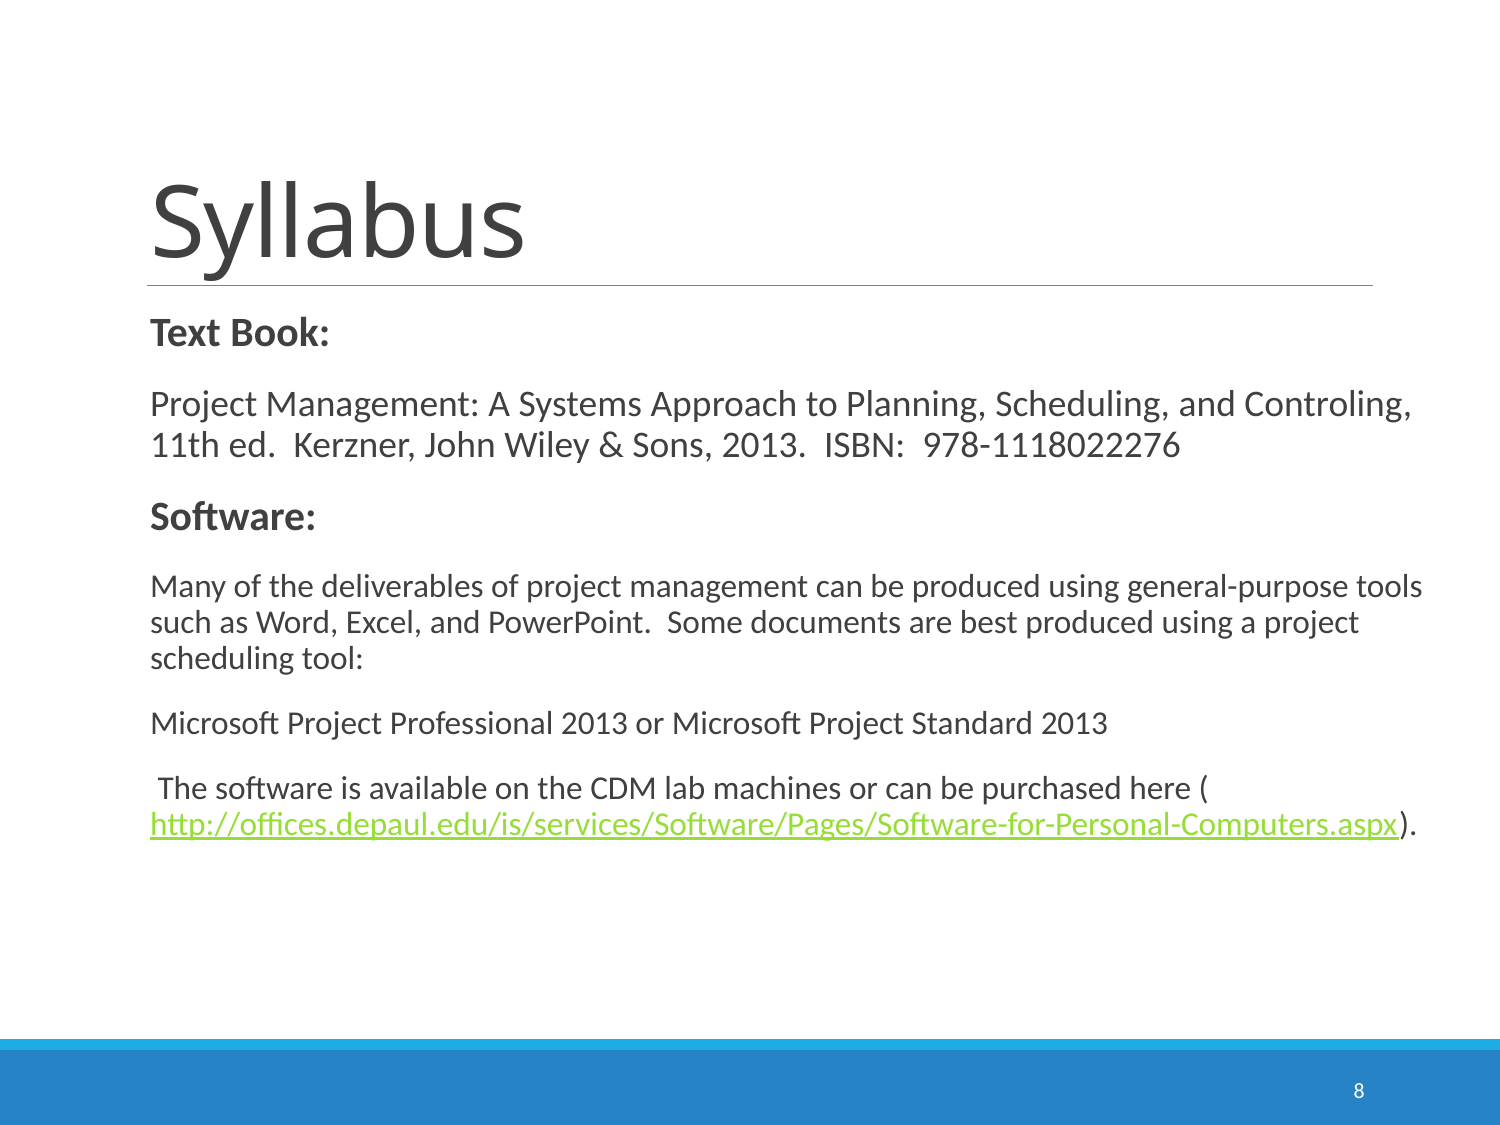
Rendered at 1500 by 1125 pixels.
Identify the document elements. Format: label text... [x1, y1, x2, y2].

slide_number 8 [1218, 1059, 1380, 1120]
title Syllabus [135, 47, 1373, 285]
list Text Book: Project Management: A Systems Approach to Planning, Scheduling, and Controling, 11th ed. Kerzner, John Wiley & Sons, 2013. ISBN: 978-1118022276 Software: Many of the deliverables of project management can be produced using general-purpose tools such as Word, Excel, and PowerPoint. Some documents are best produced using a project scheduling tool: Microsoft Project Professional 2013 or Microsoft Project Standard 2013 The software is available on the CDM lab machines or can be purchased here (http://offices.depaul.edu/is/services/Software/Pages/Software-for-Personal-Computers.aspx). [135, 302, 1445, 963]
